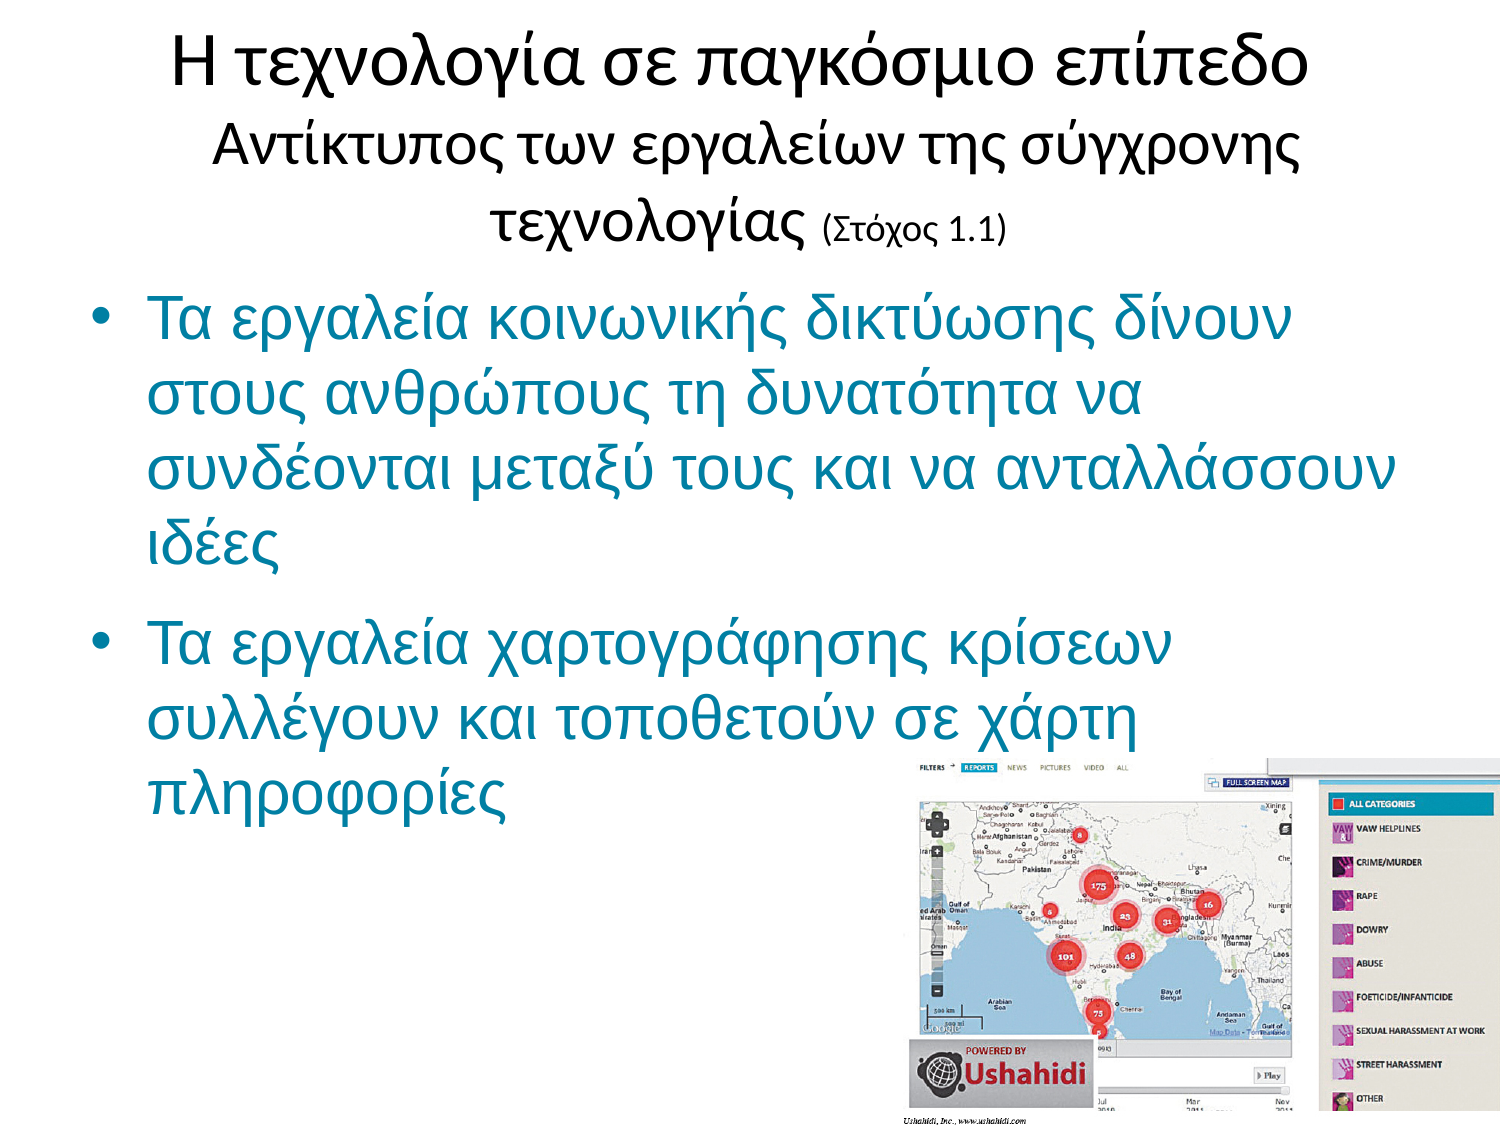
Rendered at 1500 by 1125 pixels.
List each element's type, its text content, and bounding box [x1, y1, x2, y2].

title Η τεχνολογία σε παγκόσμιο επίπεδο Αντίκτυπος των εργαλείων της σύγχρονης τεχνολογίας (Στόχος 1.1) [75, 0, 1425, 263]
list Τα εργαλεία κοινωνικής δικτύωσης δίνουν στους ανθρώπους τη δυνατότητα να συνδέονται μεταξύ τους και να ανταλλάσσουν ιδέες Τα εργαλεία χαρτογράφησης κρίσεων συλλέγουν και τοποθετούν σε χάρτη πληροφορίες [75, 270, 1463, 1013]
picture [903, 758, 1500, 1125]
